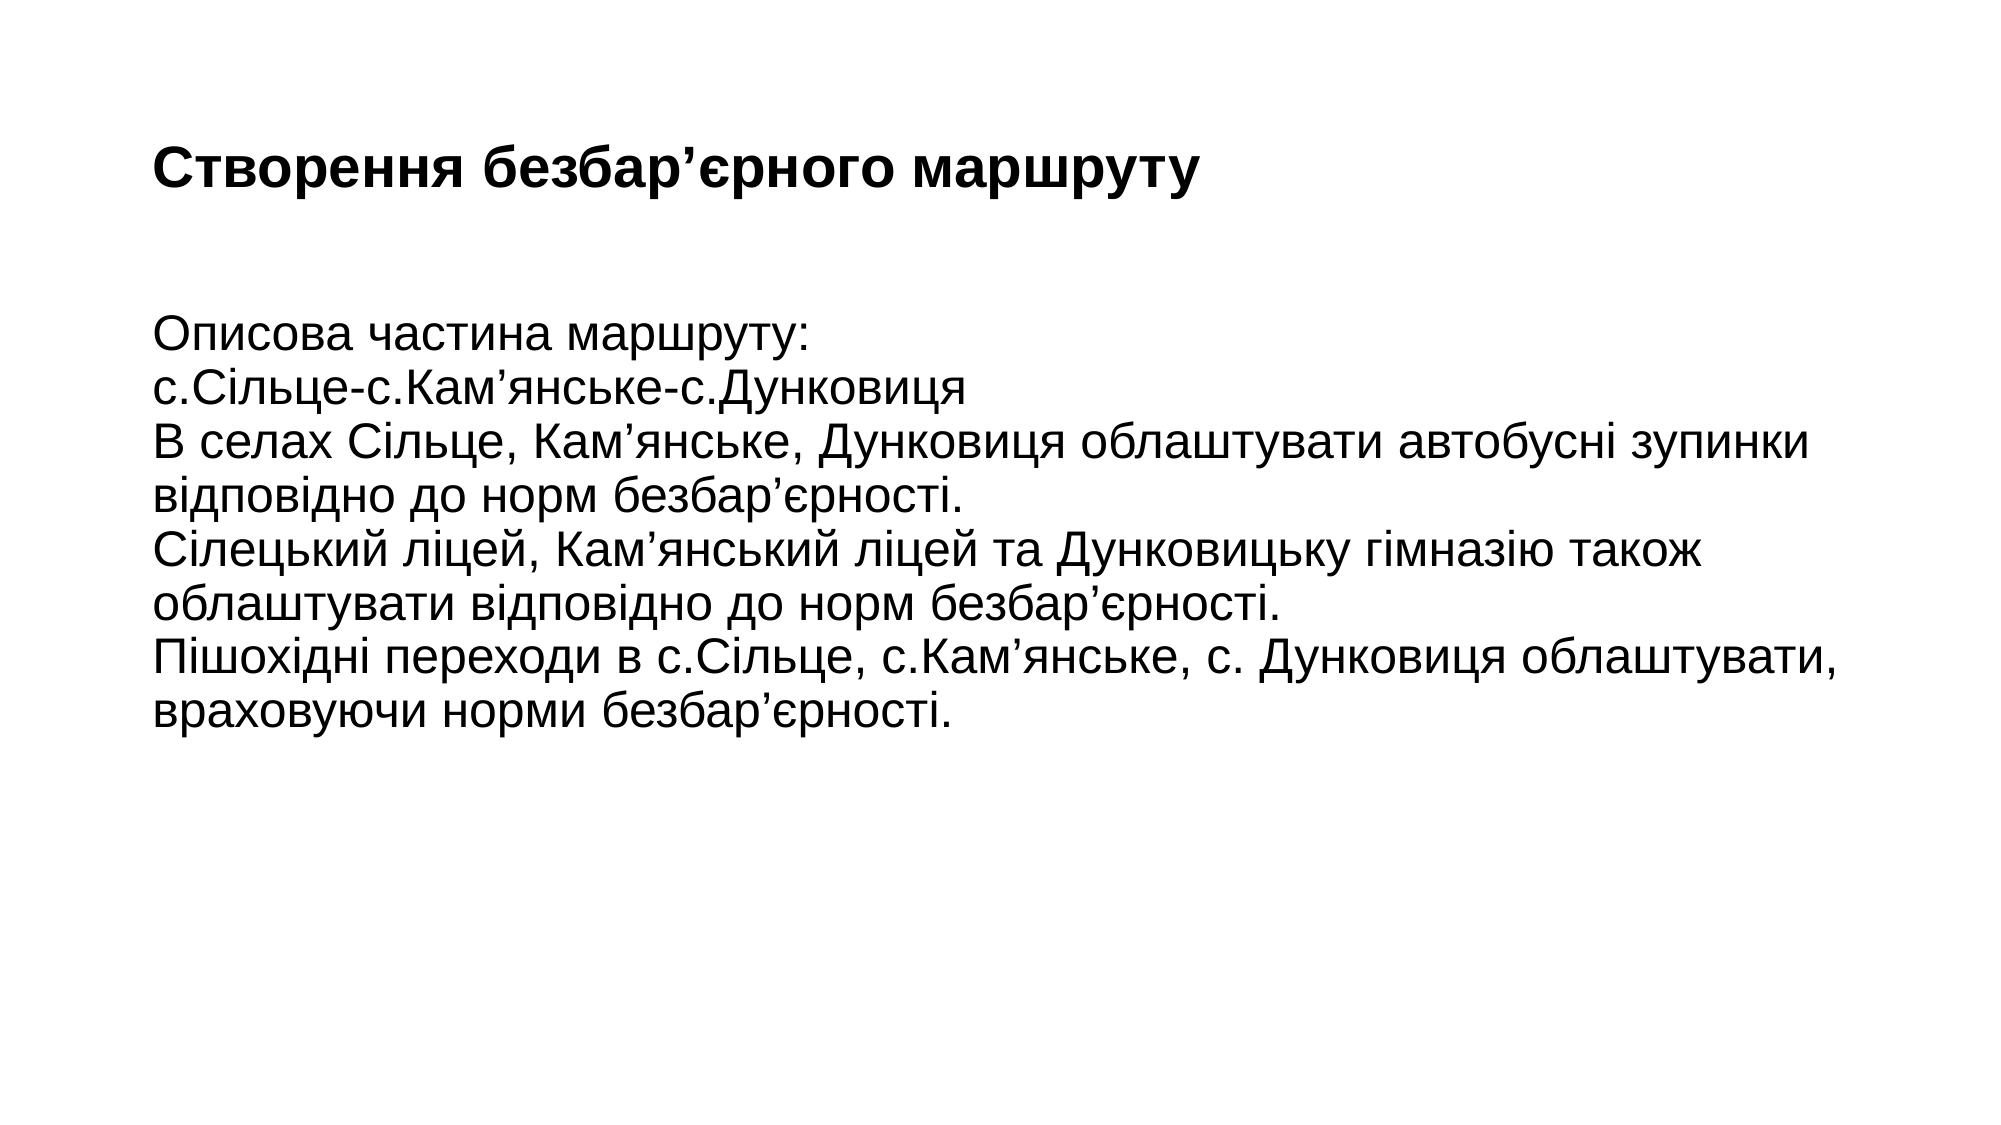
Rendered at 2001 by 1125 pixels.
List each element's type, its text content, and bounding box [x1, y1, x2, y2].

title Створення безбар’єрного маршруту [137, 59, 1863, 278]
list Описова частина маршруту: с.Сільце-с.Кам’янське-с.Дунковиця В селах Сільце, Кам’янське, Дунковиця облаштувати автобусні зупинки відповідно до норм безбар’єрності. Сілецький ліцей, Кам’янський ліцей та Дунковицьку гімназію також облаштувати відповідно до норм безбар’єрності. Пішохідні переходи в с.Сільце, с.Кам’янське, с. Дунковиця облаштувати, враховуючи норми безбар’єрності. [137, 299, 1863, 1014]
